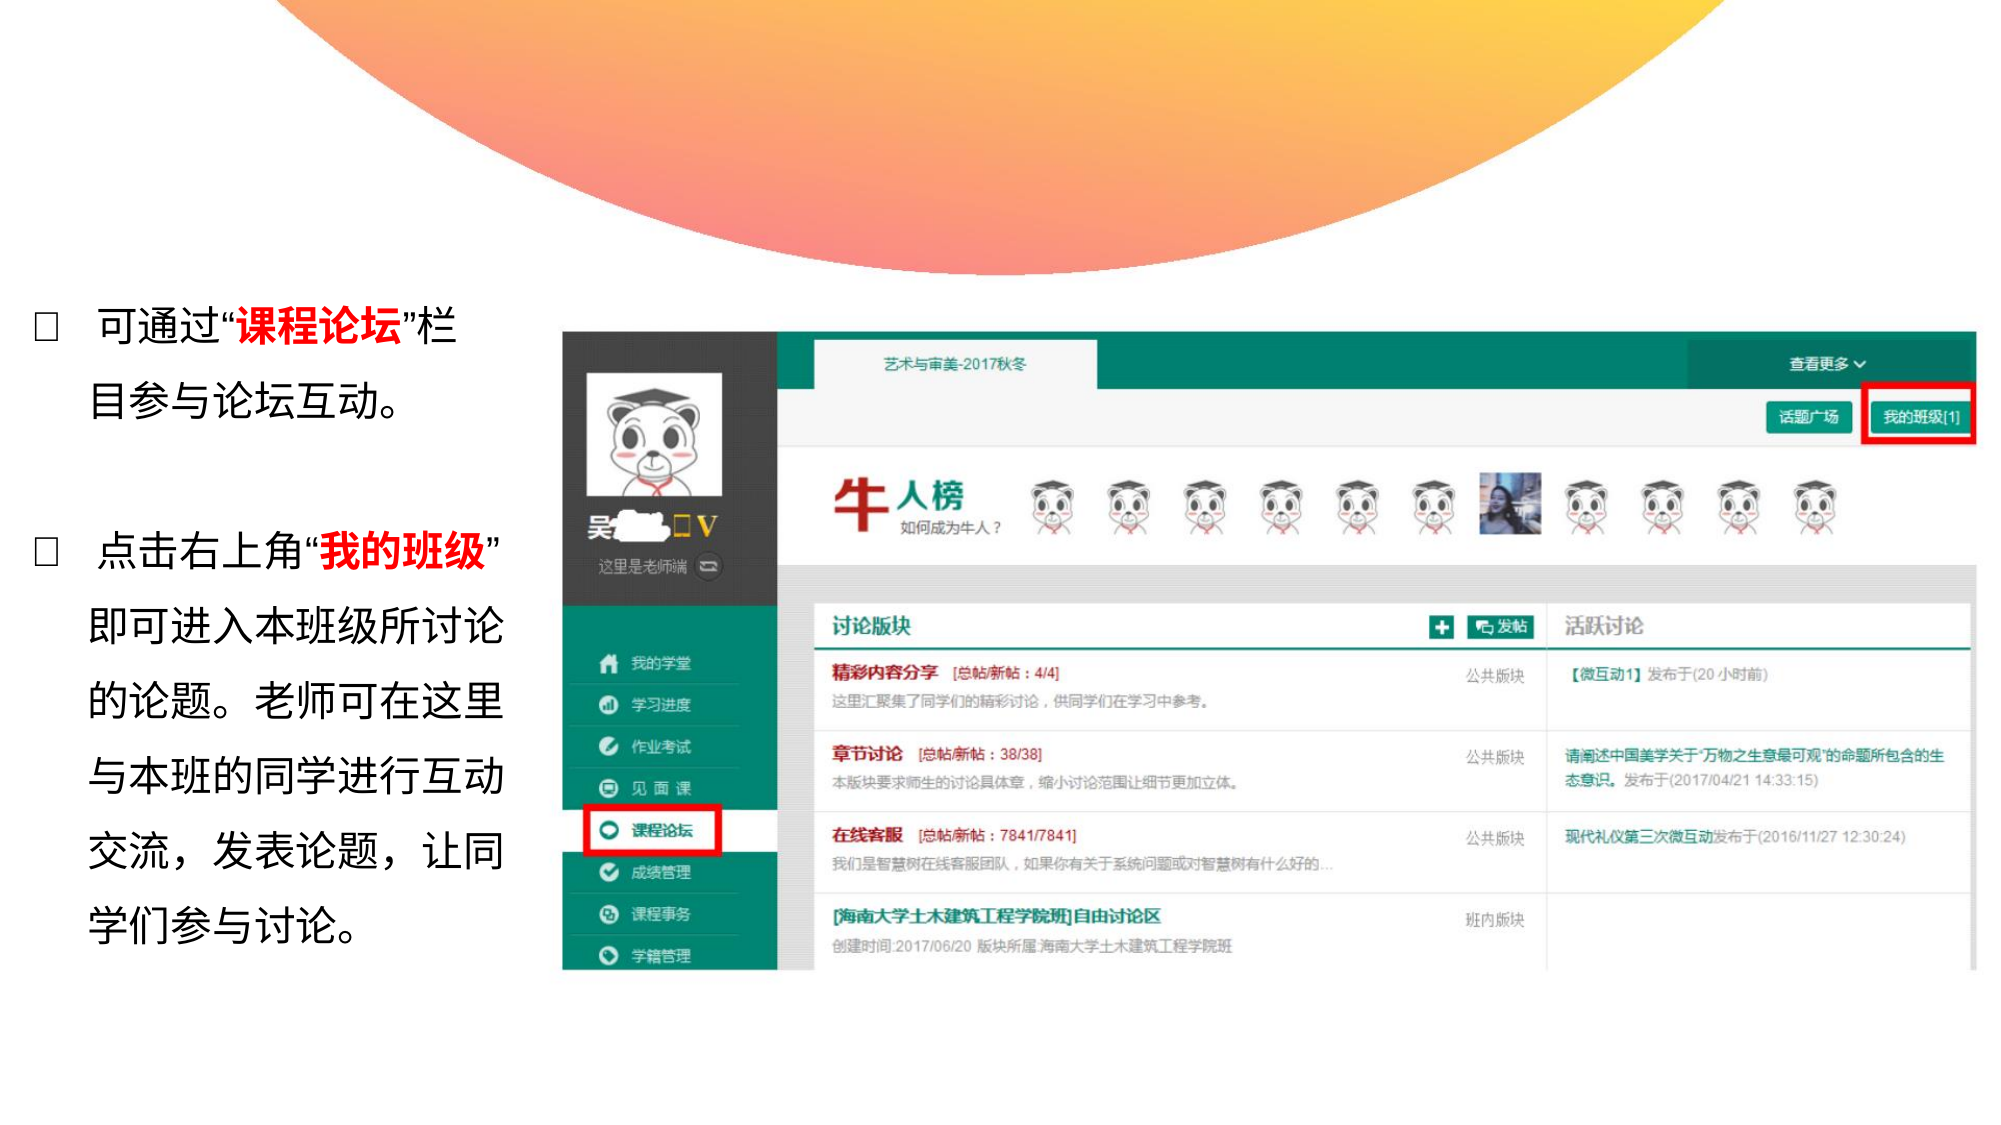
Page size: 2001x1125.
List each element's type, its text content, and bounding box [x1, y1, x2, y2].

text_box [0, 0, 2000, 1125]
text_box  可通过“课程论坛”栏 [30, 294, 576, 351]
text_box  点击右上角“我的班级” 即可进入本班级所讨论 的论题。老师可在这里 与本班的同学进行互动 交流，发表论题，让同 学们参与讨论。 [30, 519, 623, 951]
text_box 目参与论坛互动。 [87, 369, 484, 425]
